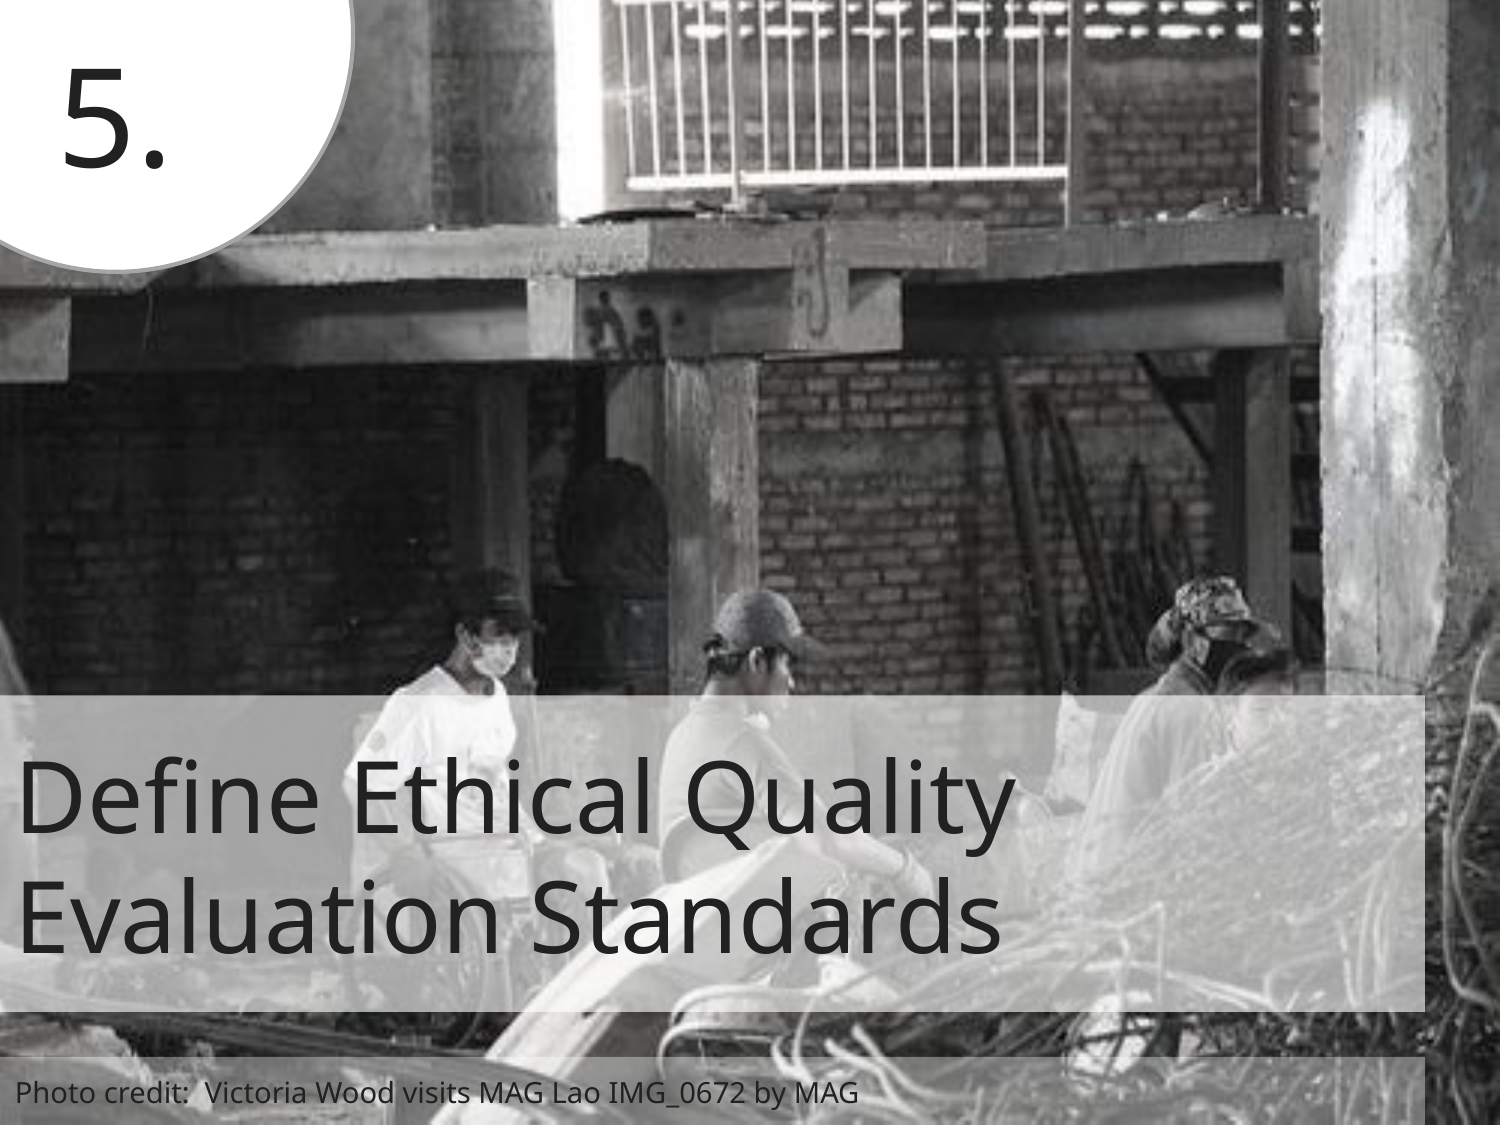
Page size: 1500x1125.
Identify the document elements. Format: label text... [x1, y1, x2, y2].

text_box Photo credit: Victoria Wood visits MAG Lao IMG_0672 by MAG [0, 1056, 1425, 1125]
picture [0, 0, 1500, 1125]
text_box Define Ethical Quality Evaluation Standards [0, 695, 1425, 1012]
text_box 5. [0, 0, 356, 274]
